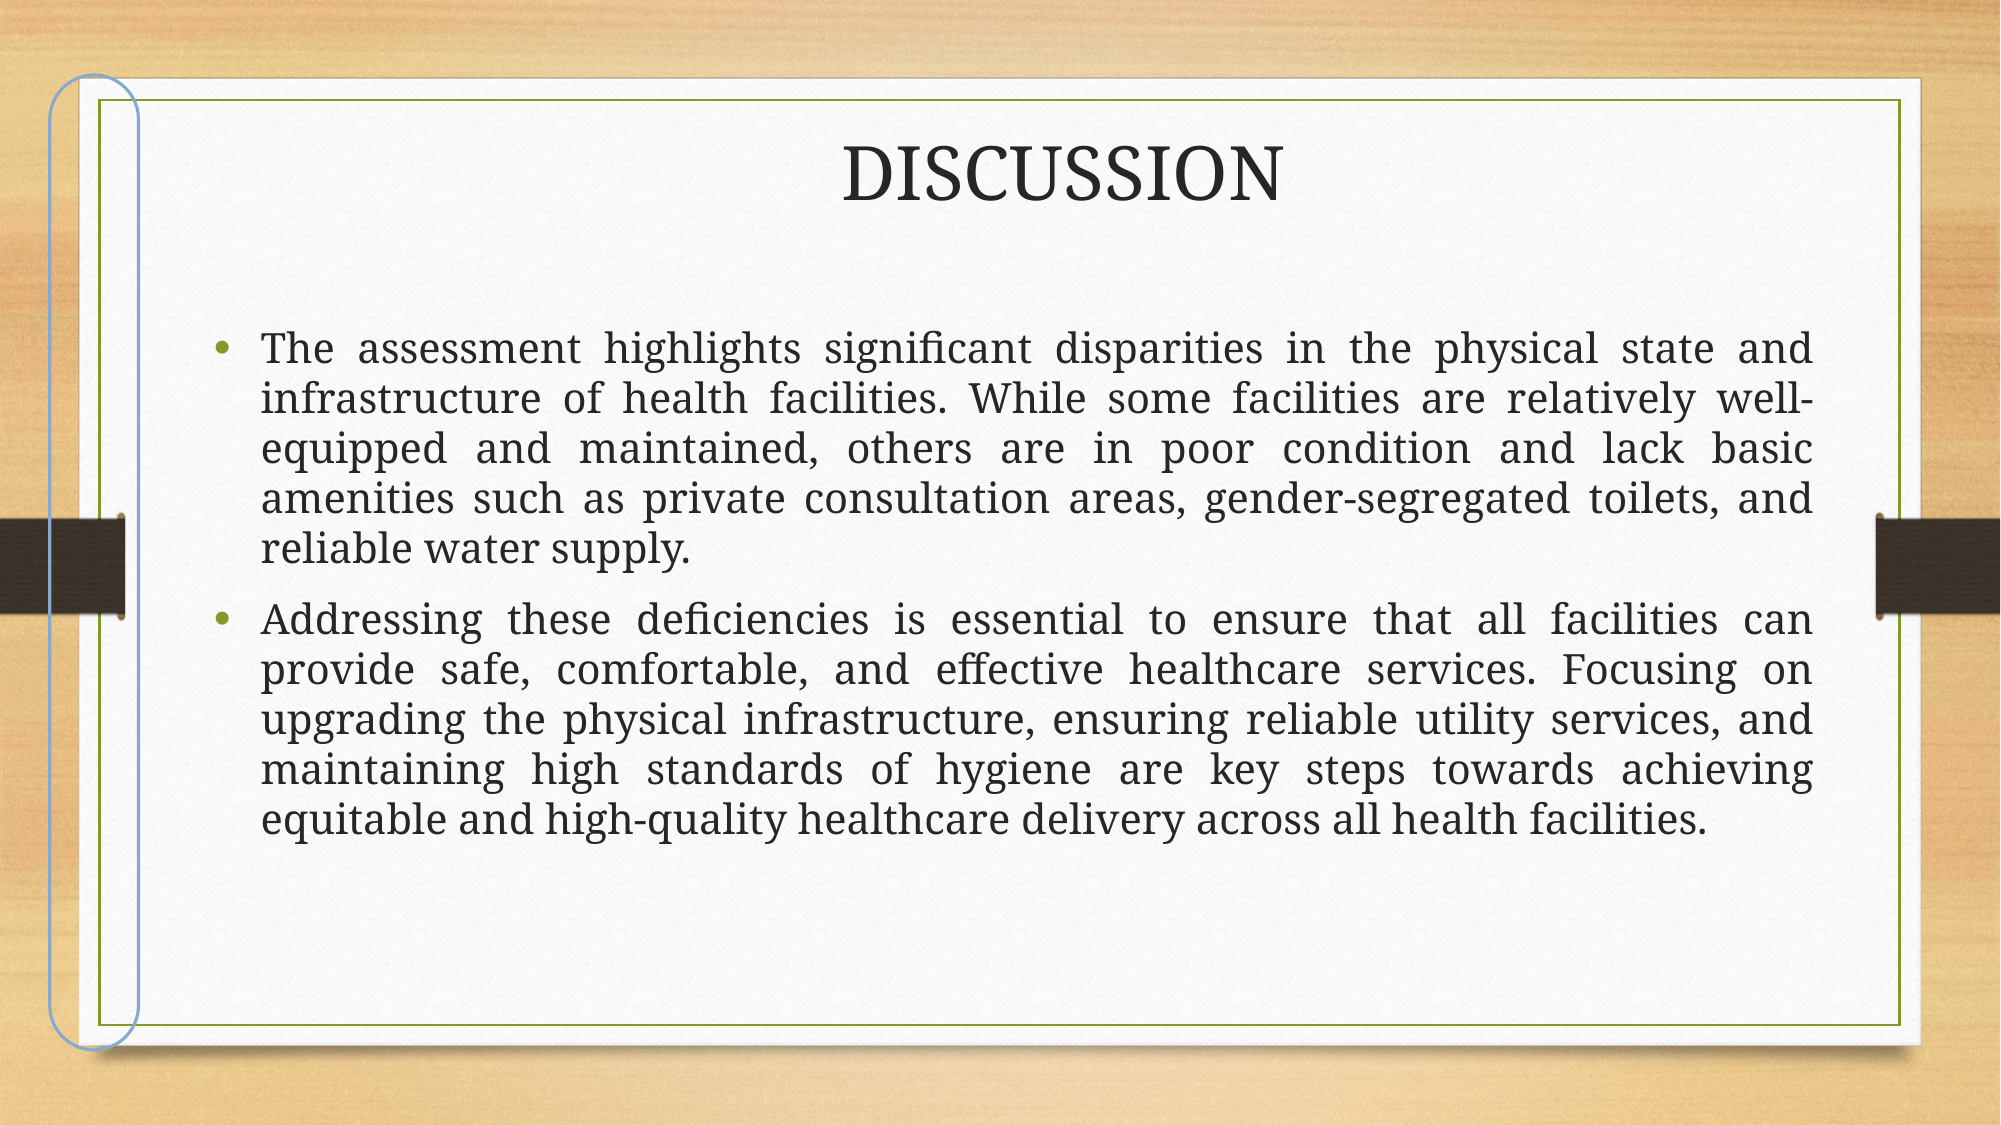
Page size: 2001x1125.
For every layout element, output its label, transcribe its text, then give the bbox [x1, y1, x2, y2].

text_box DISCUSSION [778, 101, 1372, 209]
picture [0, 0, 2001, 1125]
text_box The assessment highlights significant disparities in the physical state and infrastructure of health facilities. While some facilities are relatively well-equipped and maintained, others are in poor condition and lack basic amenities such as private consultation areas, gender-segregated toilets, and reliable water supply. Addressing these deficiencies is essential to ensure that all facilities can provide safe, comfortable, and effective healthcare services. Focusing on upgrading the physical infrastructure, ensuring reliable utility services, and maintaining high standards of hygiene are key steps towards achieving equitable and high-quality healthcare delivery across all health facilities. [198, 314, 1829, 877]
